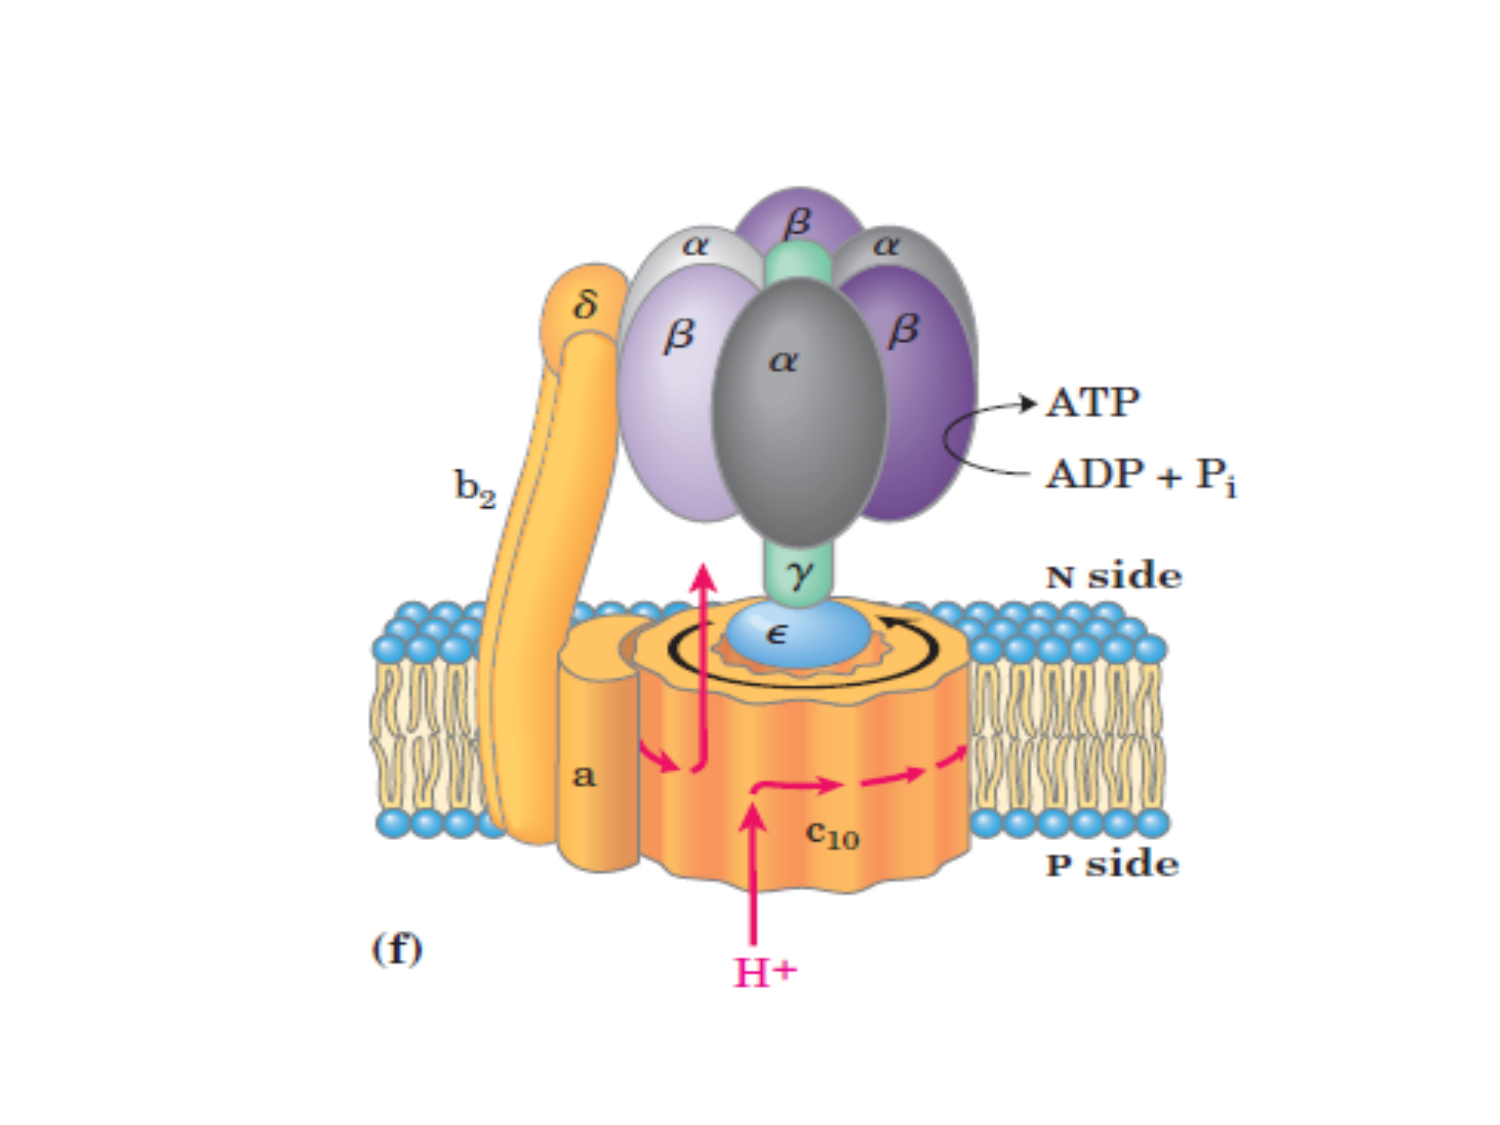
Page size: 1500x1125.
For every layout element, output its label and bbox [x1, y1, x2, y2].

list [274, 137, 1276, 1026]
